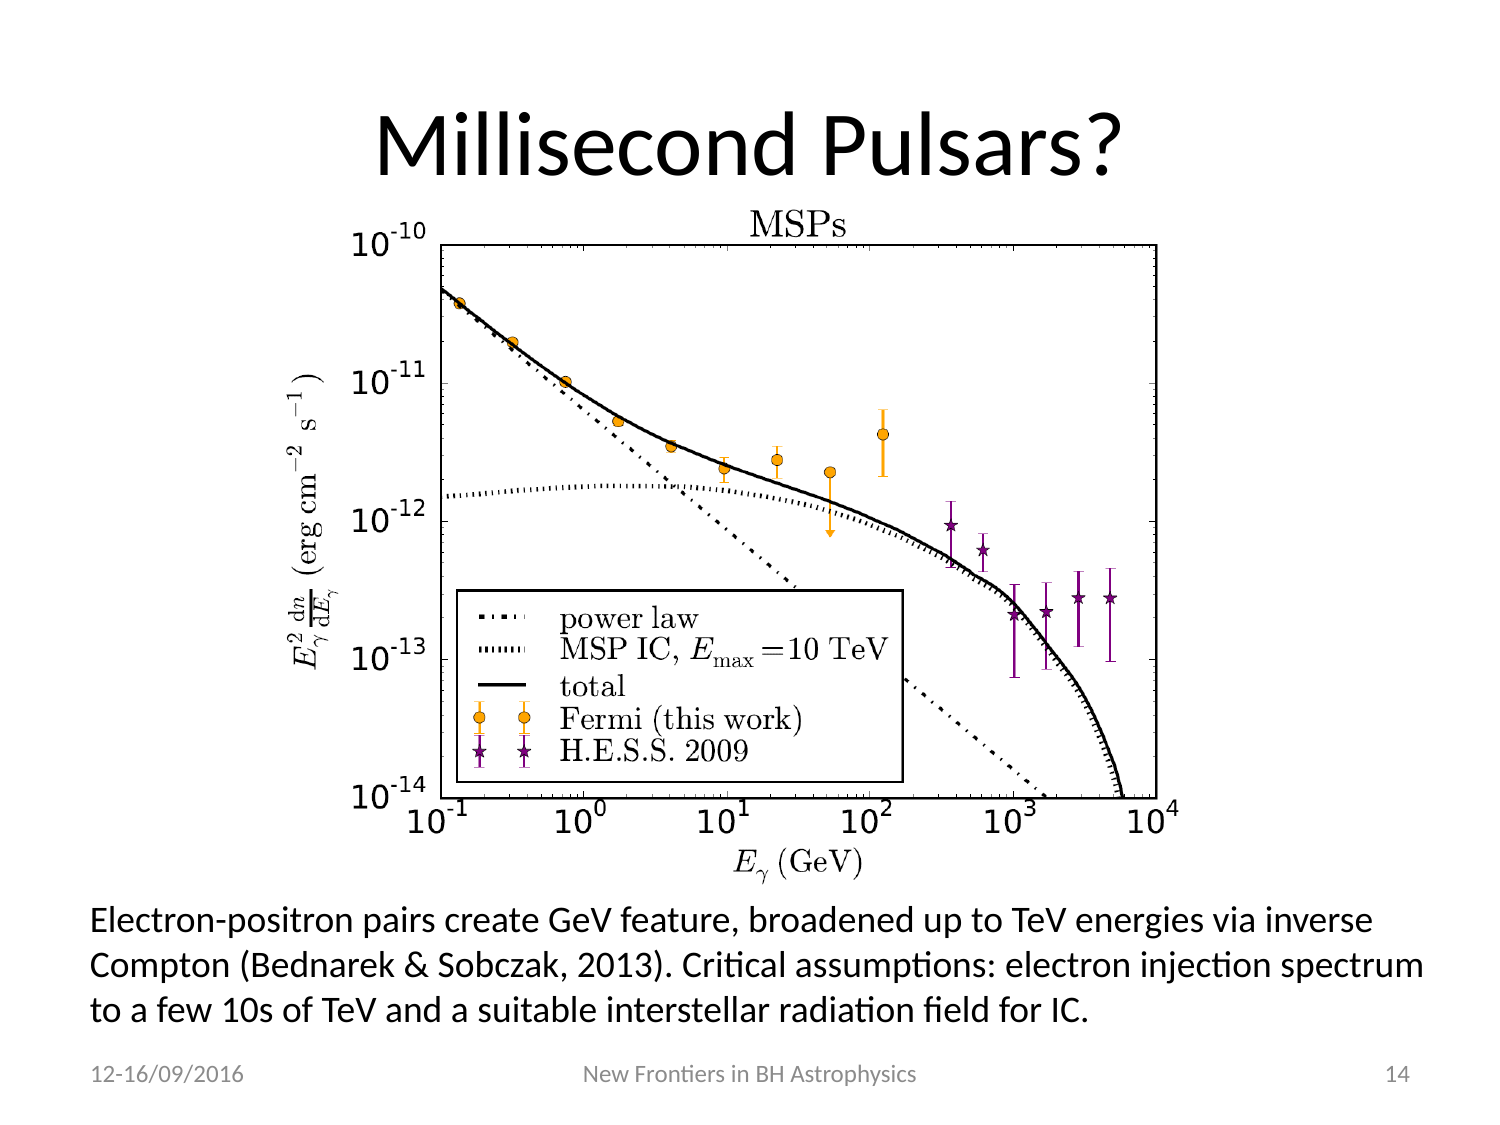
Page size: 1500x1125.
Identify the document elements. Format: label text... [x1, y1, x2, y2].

text_box Electron-positron pairs create GeV feature, broadened up to TeV energies via inverse Compton (Bednarek & Sobczak, 2013). Critical assumptions: electron injection spectrum to a few 10s of TeV and a suitable interstellar radiation field for IC. [75, 887, 1475, 1038]
slide_number 14 [1074, 1042, 1425, 1103]
picture [249, 187, 1252, 888]
title Millisecond Pulsars? [75, 45, 1425, 233]
footer New Frontiers in BH Astrophysics [512, 1042, 988, 1103]
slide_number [75, 1042, 425, 1103]
